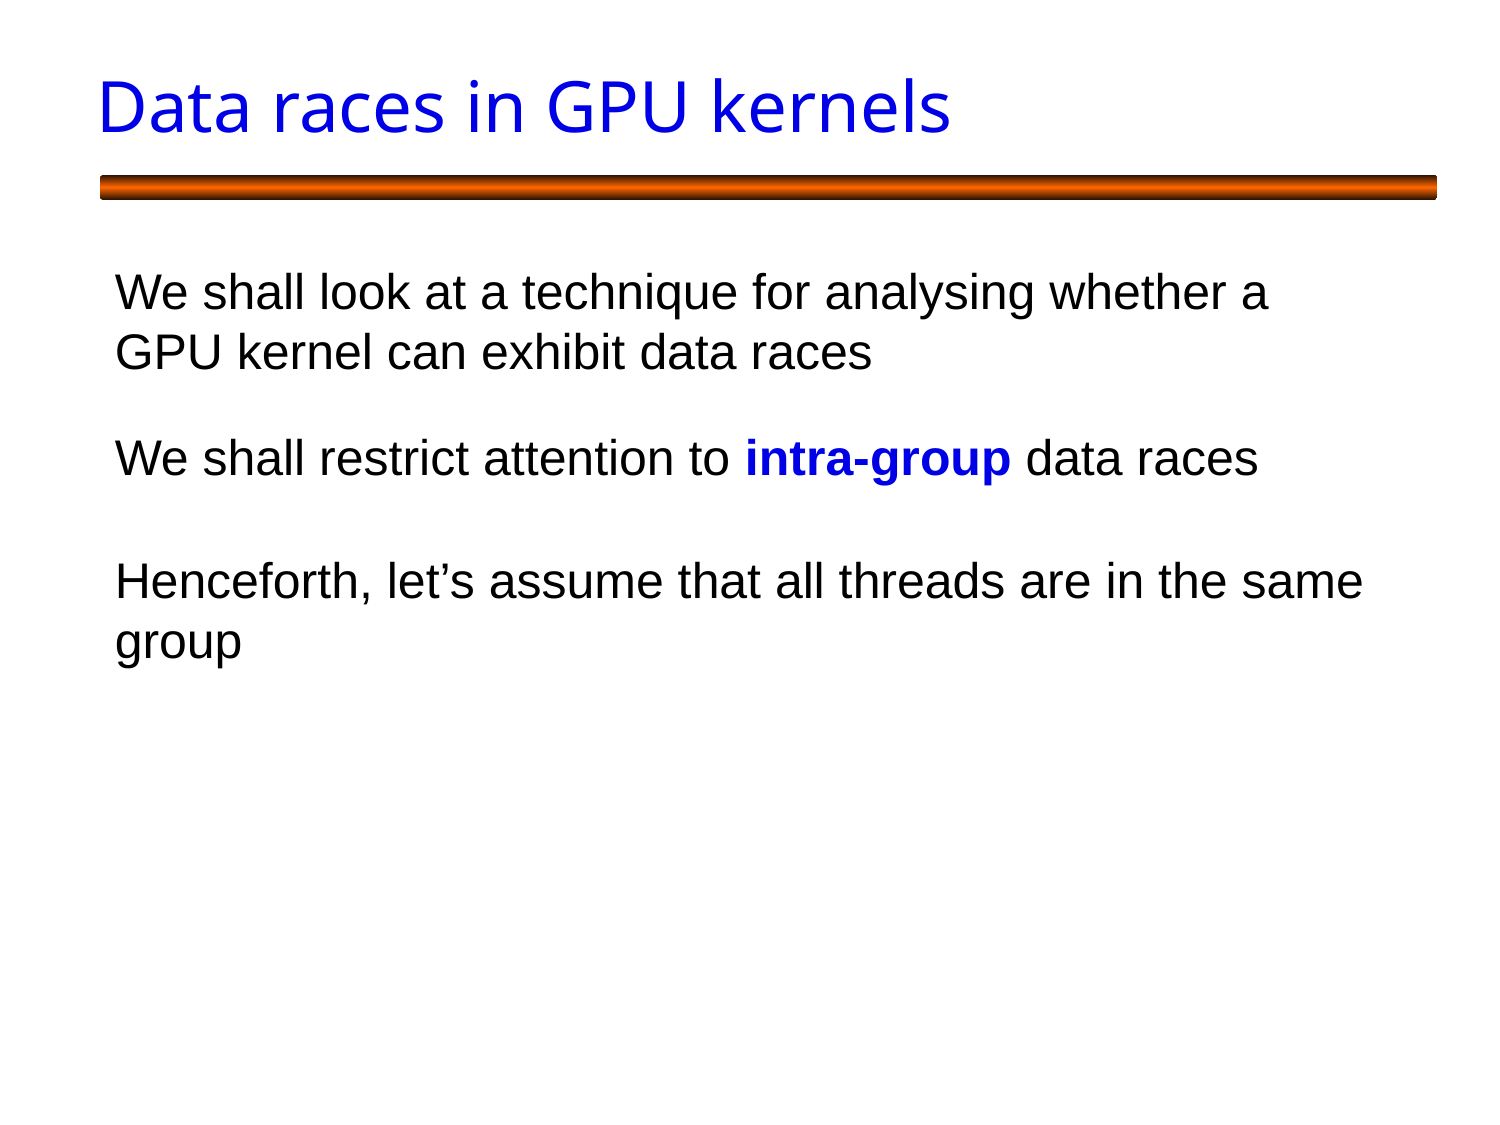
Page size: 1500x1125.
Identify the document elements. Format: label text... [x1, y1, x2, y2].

text_box We shall restrict attention to intra-group data races [99, 418, 1389, 493]
text_box Henceforth, let’s assume that all threads are in the same group [99, 540, 1389, 676]
title Data races in GPU kernels [81, 29, 1060, 180]
text_box We shall look at a technique for analysing whether a GPU kernel can exhibit data races [99, 252, 1389, 387]
